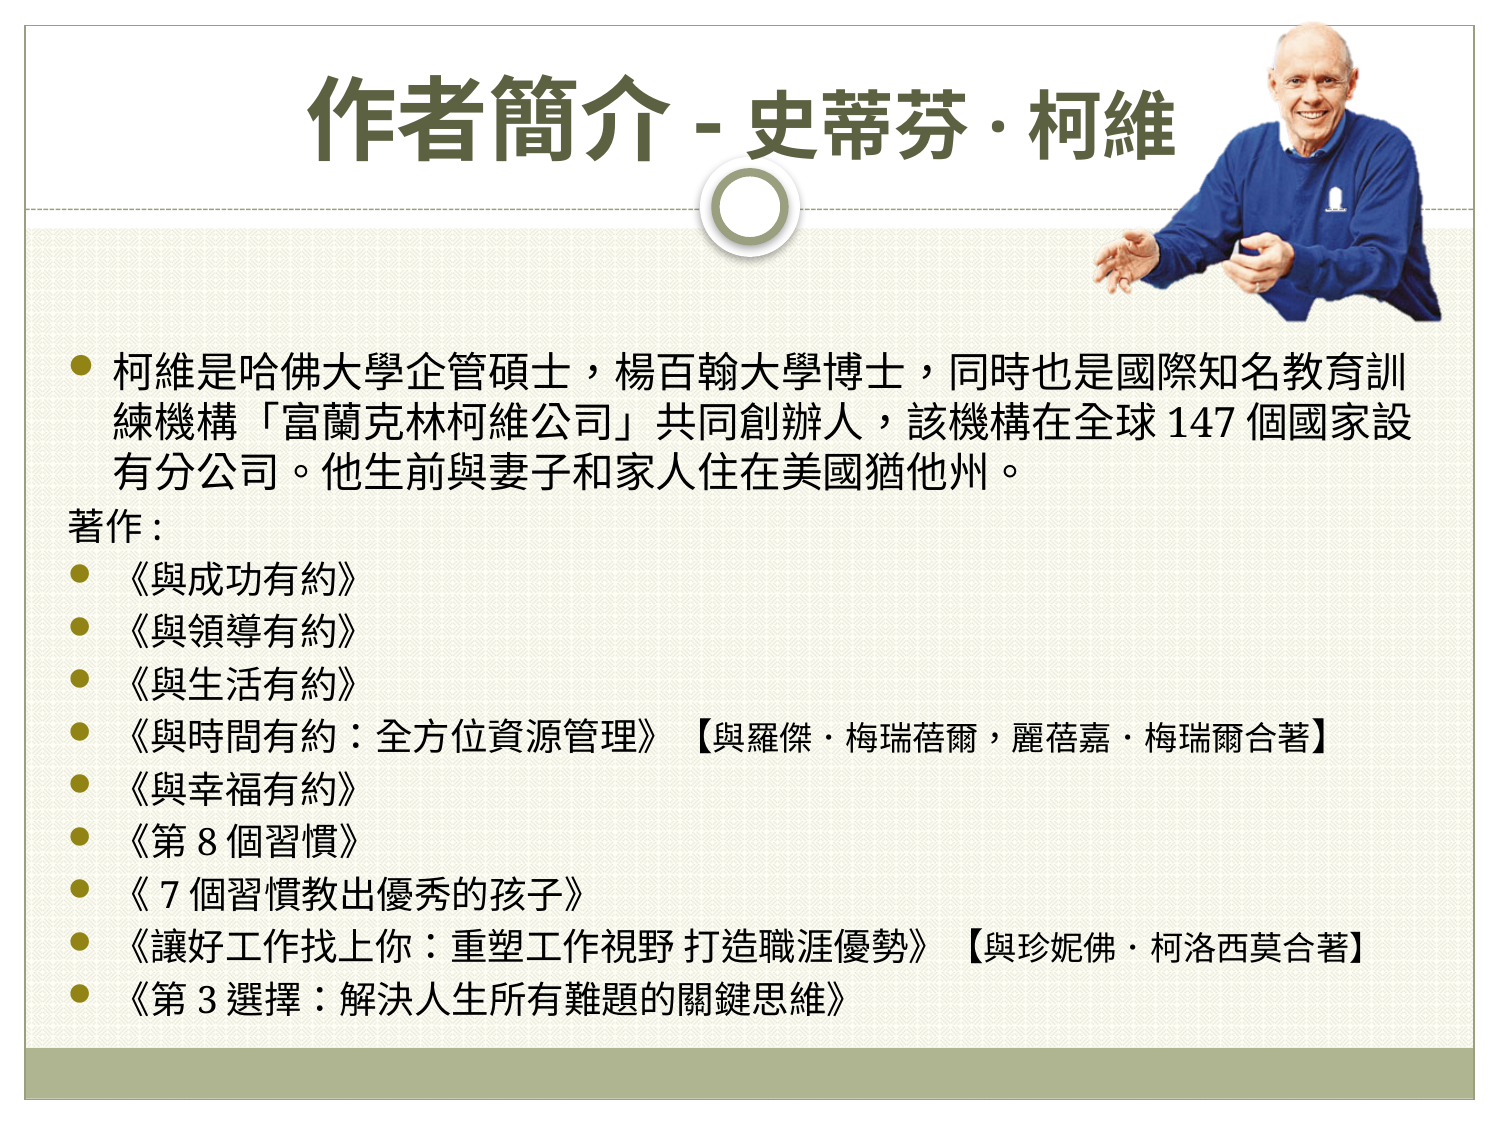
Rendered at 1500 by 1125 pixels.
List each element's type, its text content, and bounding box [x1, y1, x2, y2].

list 柯維是哈佛大學企管碩士，楊百翰大學博士，同時也是國際知名教育訓練機構「富蘭克林柯維公司」共同創辦人，該機構在全球147個國家設有分公司。他生前與妻子和家人住在美國猶他州。 著作: 《與成功有約》 《與領導有約》 《與生活有約》 《與時間有約：全方位資源管理》【與羅傑．梅瑞蓓爾，麗蓓嘉．梅瑞爾合著】 《與幸福有約》 《第8個習慣》 《7個習慣教出優秀的孩子》 《讓好工作找上你：重塑工作視野 打造職涯優勢》【與珍妮佛．柯洛西莫合著】 《第3選擇：解決人生所有難題的關鍵思維》 [53, 338, 1447, 1047]
picture [1057, 0, 1500, 327]
title 作者簡介-史蒂芬·柯維 [41, 54, 1050, 179]
